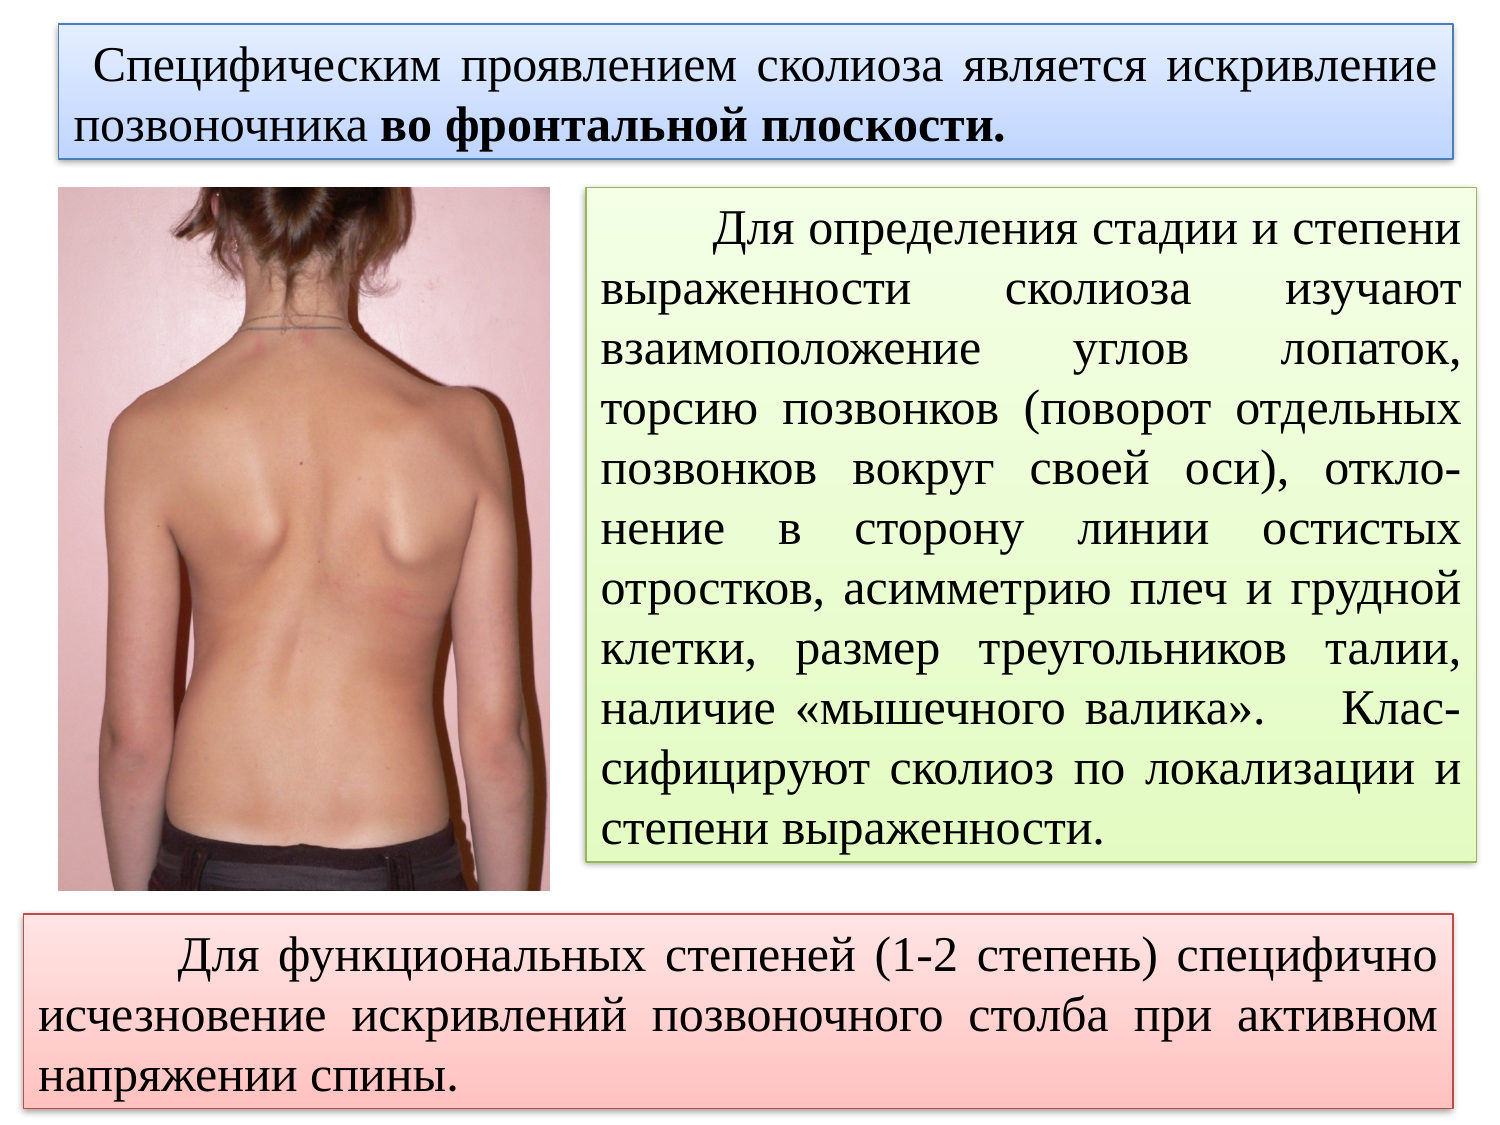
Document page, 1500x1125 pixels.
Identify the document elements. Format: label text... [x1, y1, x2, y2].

text_box Специфическим проявлением сколиоза является искривление позвоночника во фронтальной плоскости. [58, 23, 1454, 160]
text_box Для функциональных степеней (1-2 степень) специфично исчезновение искривлений позвоночного столба при активном напряжении спины. [23, 913, 1454, 1109]
text_box Для определения стадии и степени выраженности сколиоза изучают взаимоположение углов лопаток, торсию позвонков (поворот отдельных позвонков вокруг своей оси), откло-нение в сторону линии остистых отростков, асимметрию плеч и грудной клетки, размер треугольников талии, наличие «мышечного валика». Клас-сифицируют сколиоз по локализации и степени выраженности. [585, 187, 1477, 863]
picture [58, 187, 550, 891]
